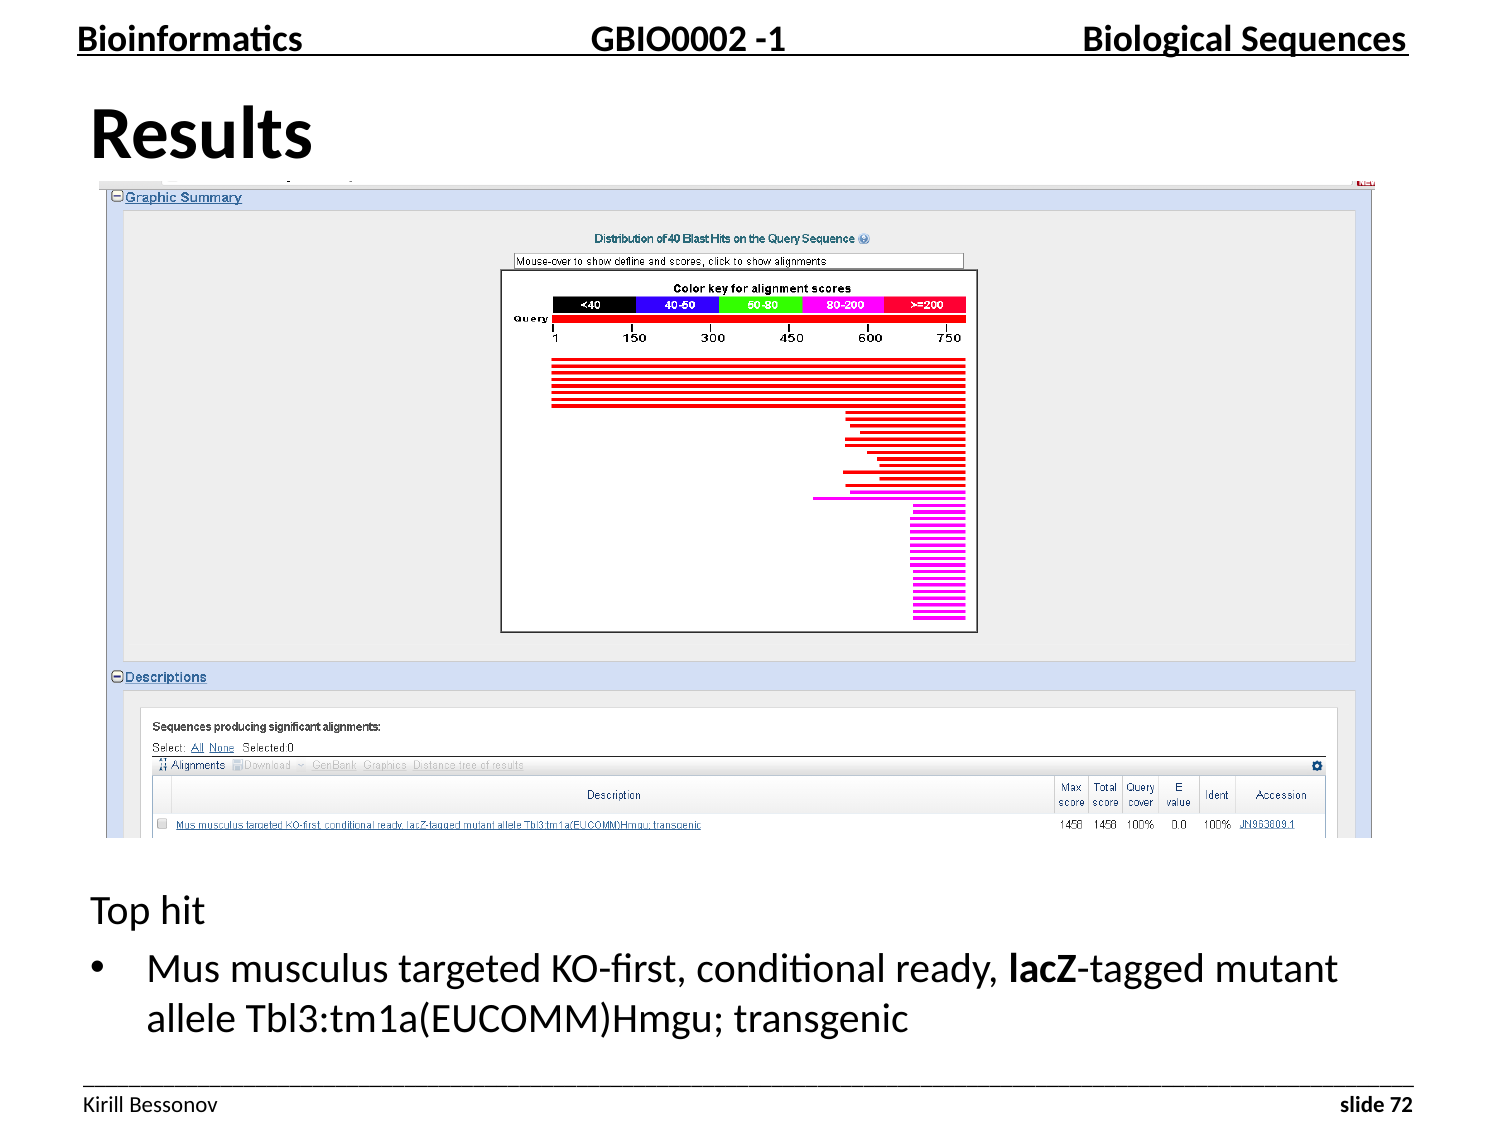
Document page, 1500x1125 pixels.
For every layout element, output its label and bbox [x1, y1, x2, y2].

picture [99, 181, 1376, 838]
title [75, 62, 1425, 196]
list [75, 875, 1425, 1075]
